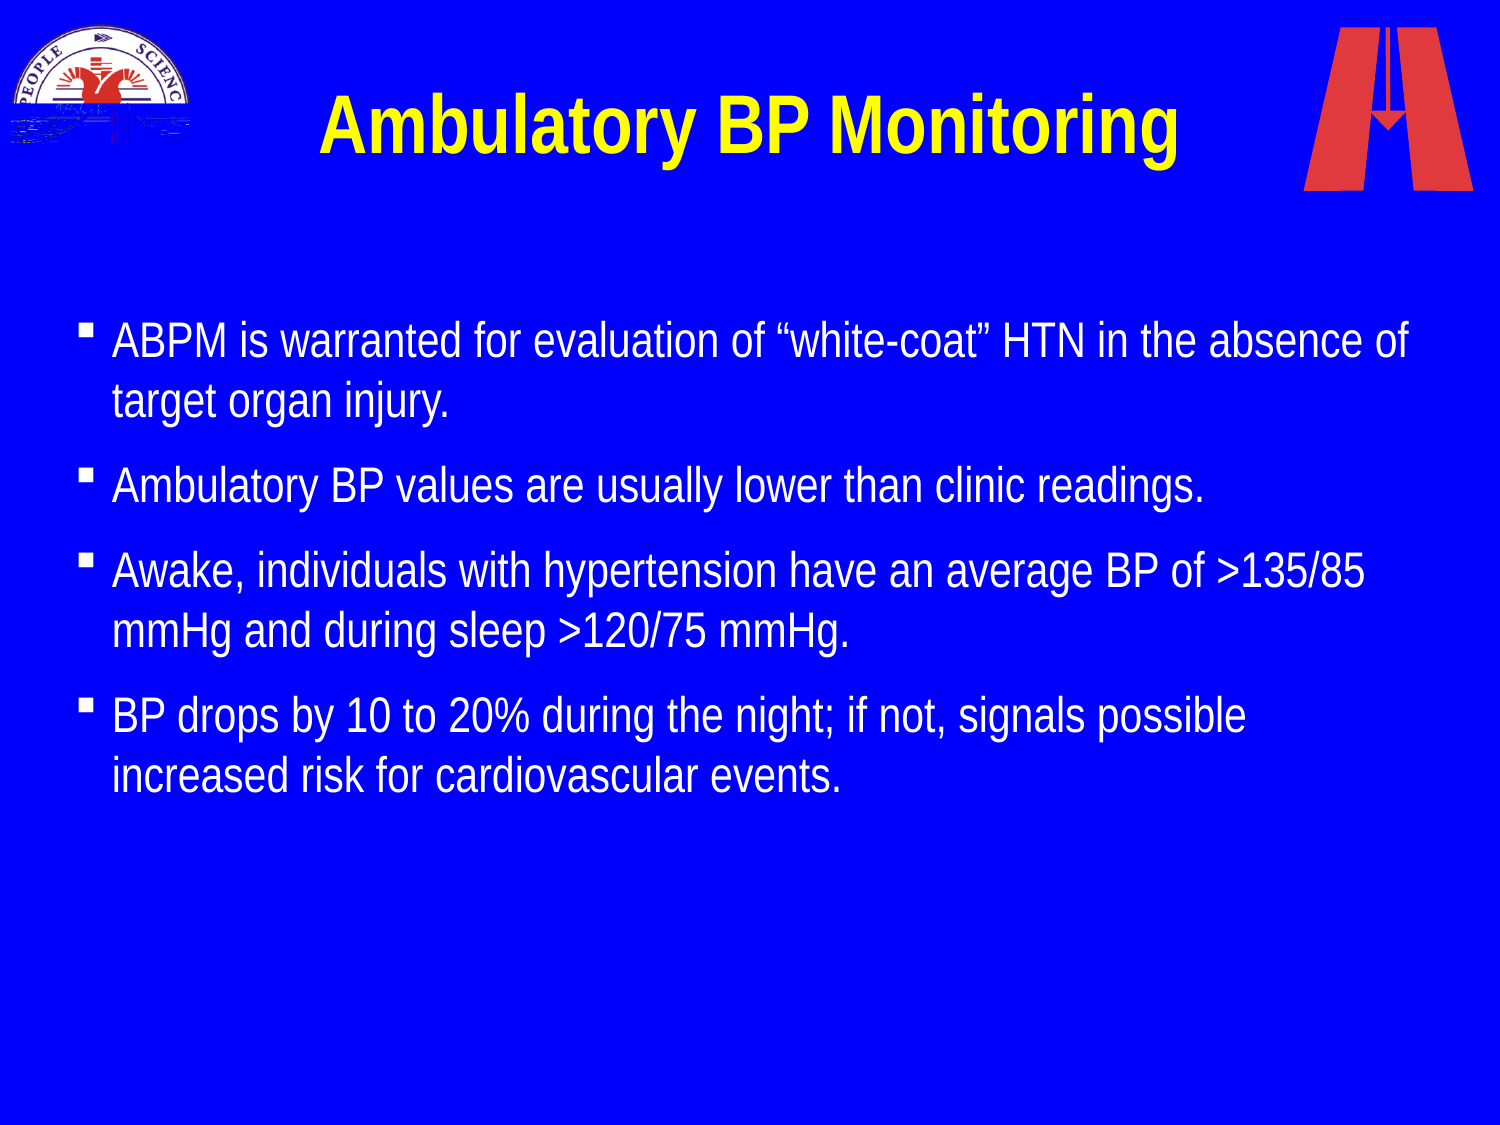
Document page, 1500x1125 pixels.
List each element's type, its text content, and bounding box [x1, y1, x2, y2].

text_box ABPM is warranted for evaluation of “white-coat” HTN in the absence of target organ injury. Ambulatory BP values are usually lower than clinic readings. Awake, individuals with hypertension have an average BP of >135/85 mmHg and during sleep >120/75 mmHg. BP drops by 10 to 20% during the night; if not, signals possible increased risk for cardiovascular events. [59, 299, 1444, 870]
title Ambulatory BP Monitoring [112, 30, 1388, 219]
picture [11, 24, 190, 200]
